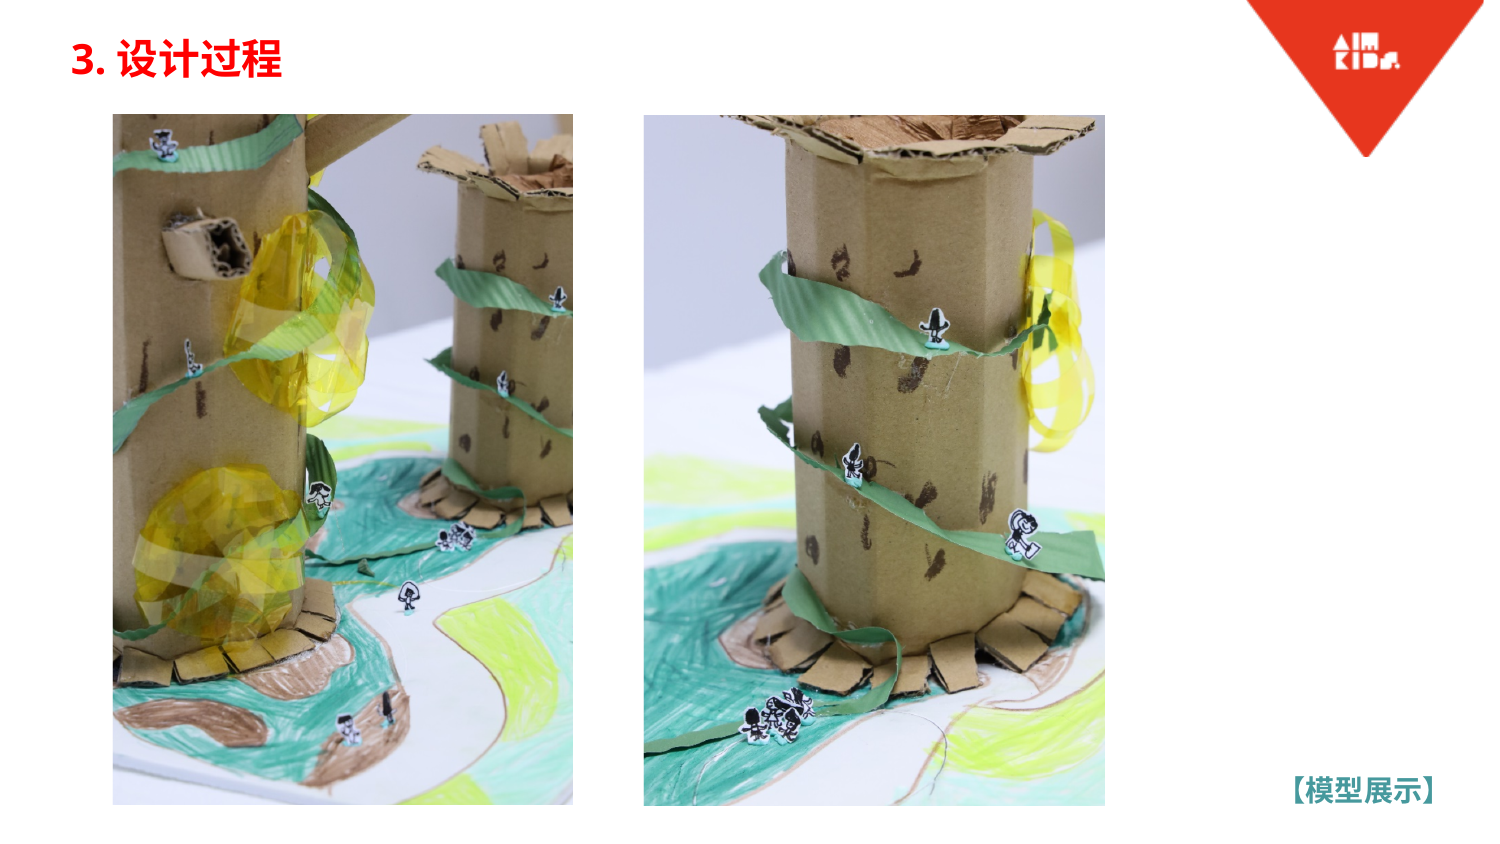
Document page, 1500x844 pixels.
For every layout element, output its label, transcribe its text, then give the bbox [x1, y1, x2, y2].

picture [1246, 0, 1484, 157]
text_box 【模型展示】 [1261, 764, 1500, 821]
text_box 3.设计过程 [55, 25, 386, 131]
picture [0, 114, 1220, 805]
